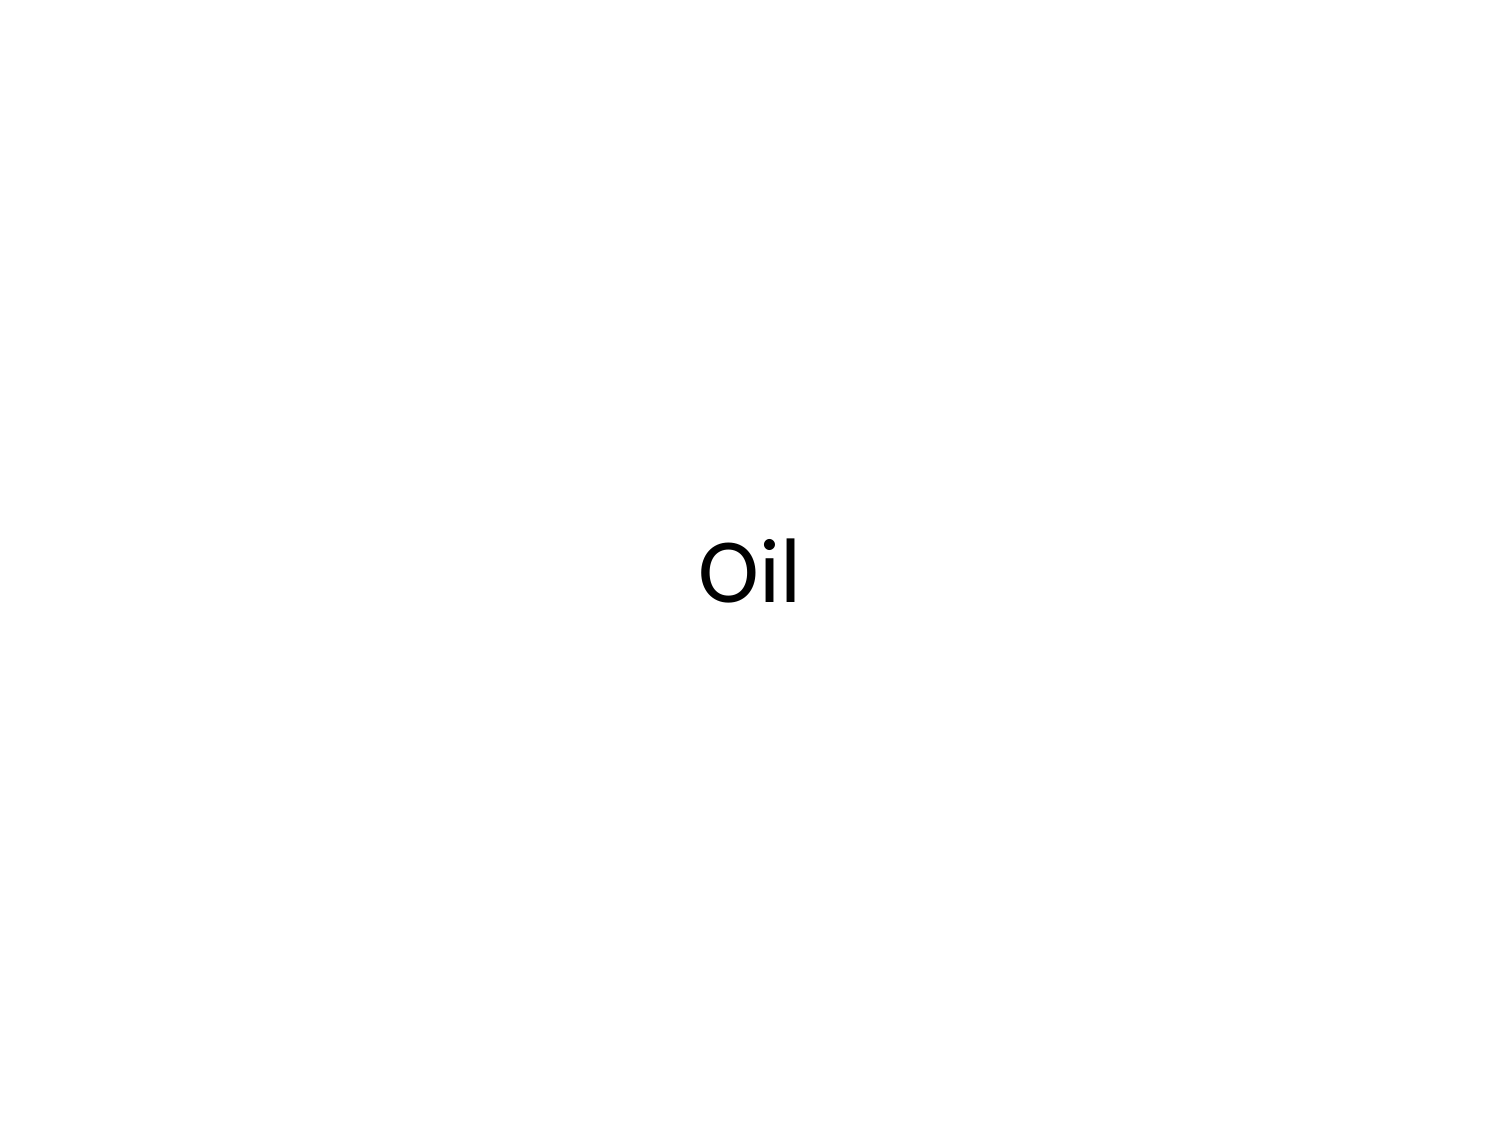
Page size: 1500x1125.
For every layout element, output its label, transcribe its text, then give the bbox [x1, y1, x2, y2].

title Oil [75, 45, 1425, 1088]
